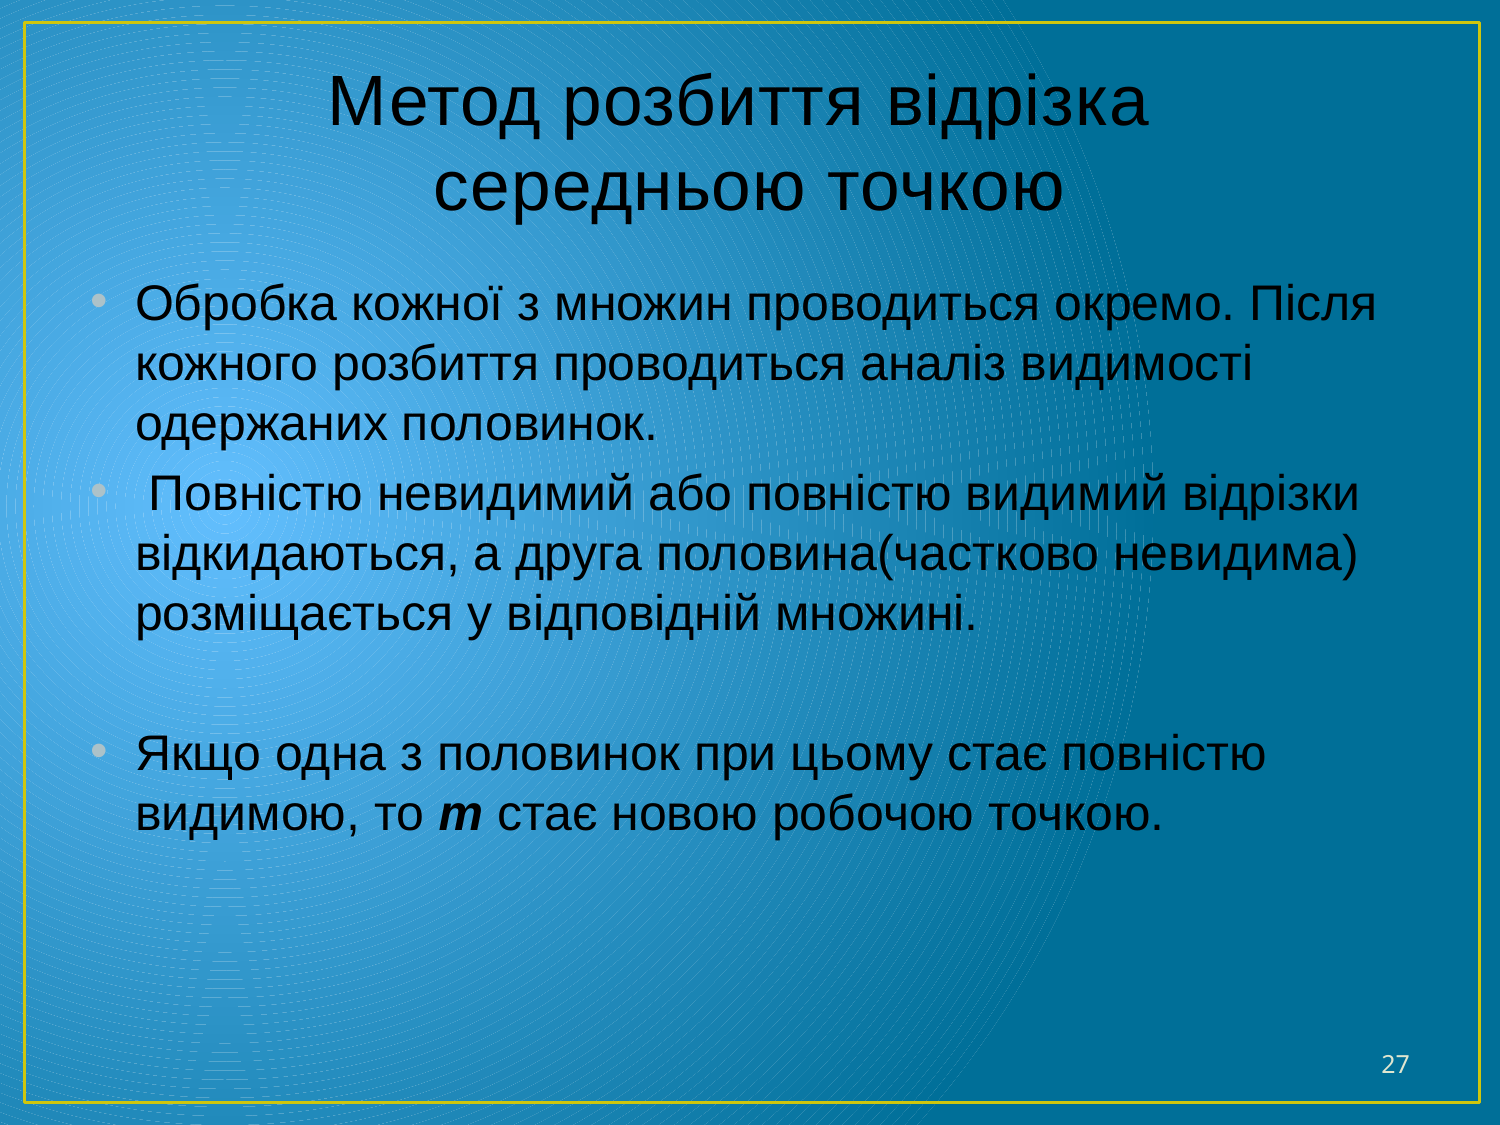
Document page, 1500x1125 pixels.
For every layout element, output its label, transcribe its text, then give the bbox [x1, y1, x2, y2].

slide_number 27 [1074, 1035, 1425, 1096]
list Обробка кожної з множин проводиться окремо. Після кожного розбиття проводиться аналіз видимості одержаних половинок. Повністю невидимий або повністю видимий відрізки відкидаються, а друга половина(частково невидима) розміщається у відповідній множині. Якщо одна з половинок при цьому стає повністю видимою, то m стає новою робочою точкою. [75, 262, 1425, 1005]
title Метод розбиття відрізка середньою точкою [75, 45, 1425, 233]
